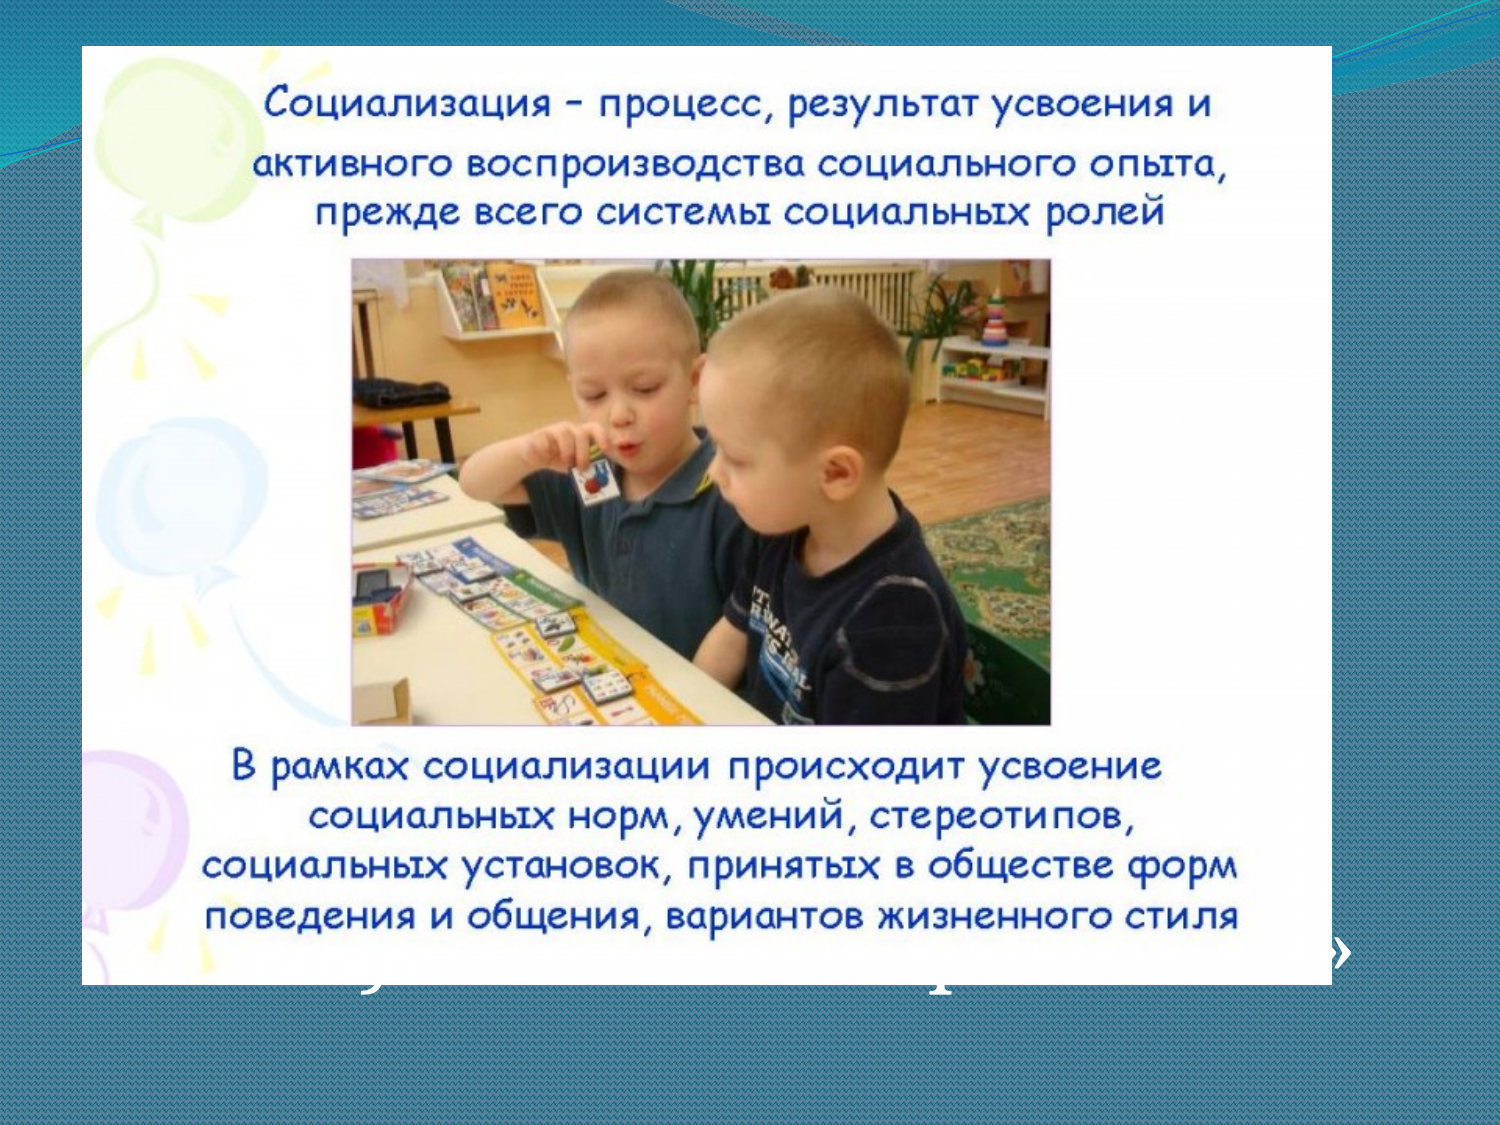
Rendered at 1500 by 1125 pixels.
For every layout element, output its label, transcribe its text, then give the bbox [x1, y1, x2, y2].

picture [1357, 61, 1383, 66]
subtitle Образовательная область «Социально-коммуникативное развитие» [112, 711, 1388, 1000]
picture [81, 46, 1333, 985]
